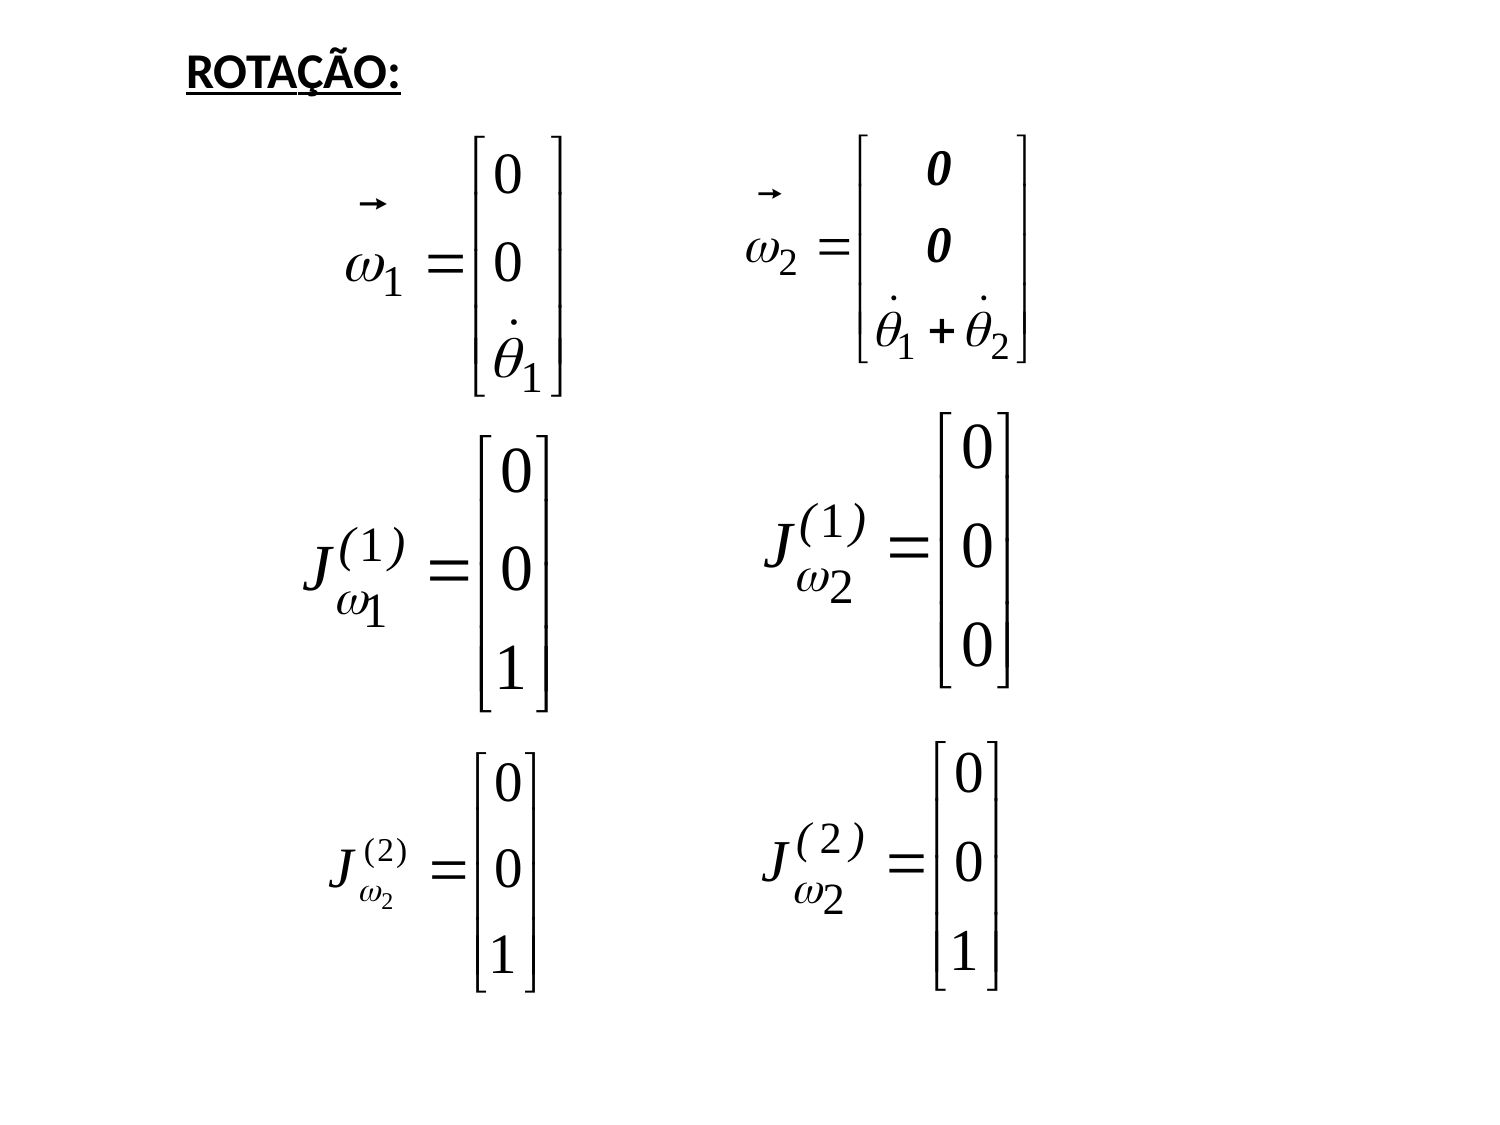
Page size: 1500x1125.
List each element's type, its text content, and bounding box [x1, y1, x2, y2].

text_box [336, 125, 585, 409]
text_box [749, 396, 1036, 705]
text_box ROTAÇÃO: [171, 75, 443, 151]
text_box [288, 420, 576, 729]
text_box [317, 739, 557, 1007]
text_box [0, 0, 1500, 75]
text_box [749, 727, 1022, 1006]
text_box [737, 125, 1046, 374]
